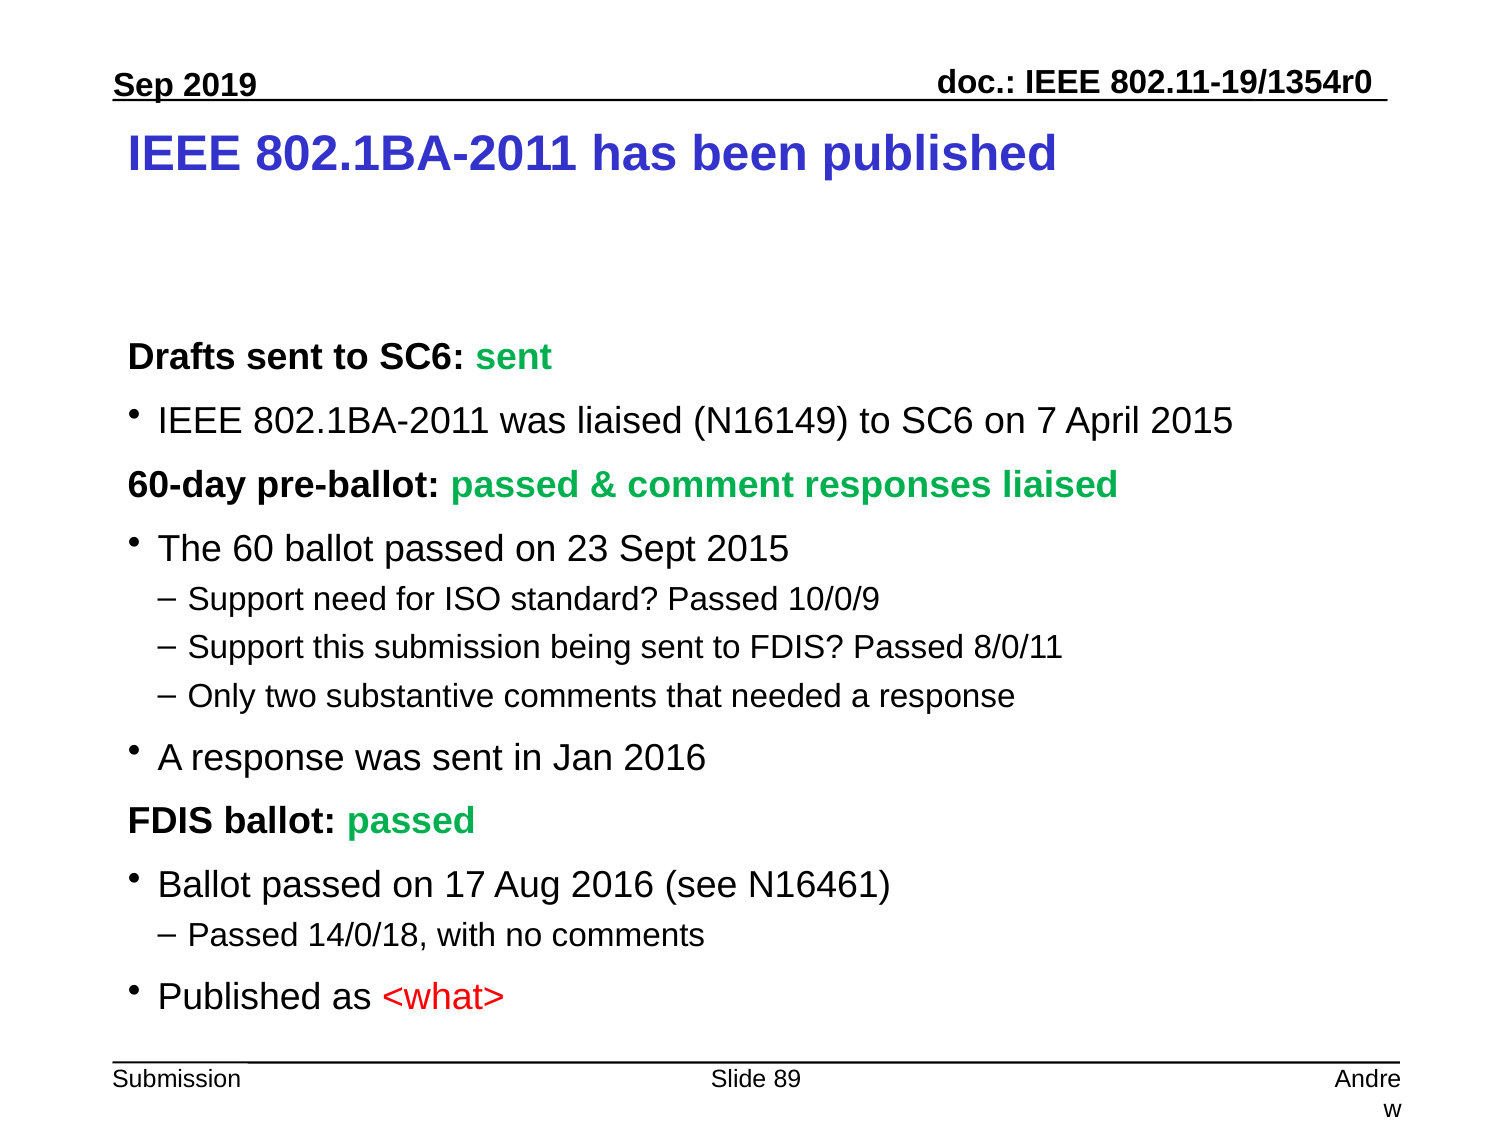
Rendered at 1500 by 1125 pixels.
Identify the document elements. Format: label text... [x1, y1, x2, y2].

title IEEE 802.1BA-2011 has been published [112, 112, 1388, 288]
list Drafts sent to SC6: sent IEEE 802.1BA-2011 was liaised (N16149) to SC6 on 7 April 2015 60-day pre-ballot: passed & comment responses liaised The 60 ballot passed on 23 Sept 2015 Support need for ISO standard? Passed 10/0/9 Support this submission being sent to FDIS? Passed 8/0/11 Only two substantive comments that needed a response A response was sent in Jan 2016 FDIS ballot: passed Ballot passed on 17 Aug 2016 (see N16461) Passed 14/0/18, with no comments Published as <what> [112, 324, 1388, 1000]
footer Andrew Myles, Cisco [1320, 1061, 1402, 1093]
slide_number Slide 89 [709, 1061, 803, 1093]
